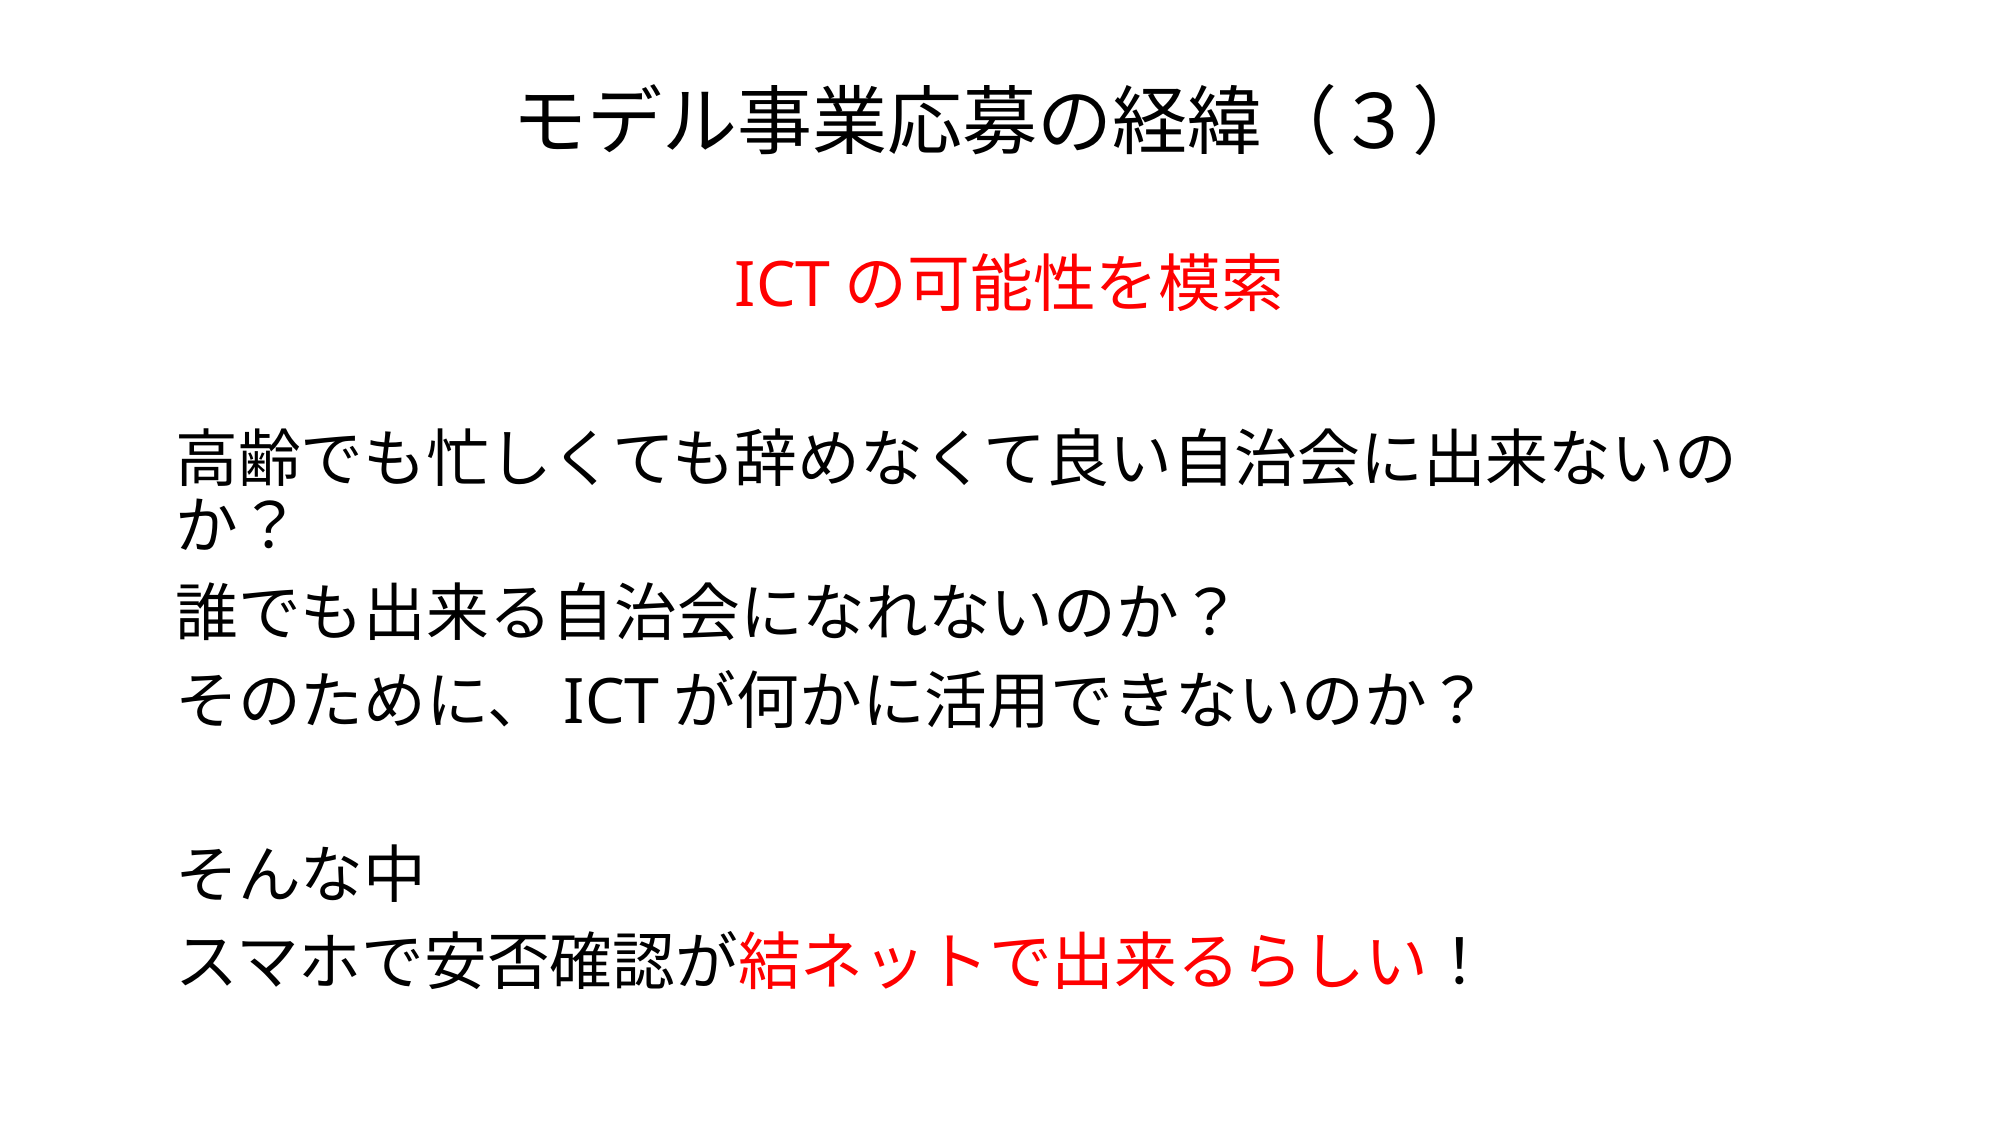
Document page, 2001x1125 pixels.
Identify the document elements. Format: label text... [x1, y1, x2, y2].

title モデル事業応募の経緯（３） [353, 59, 1647, 188]
list ICTの可能性を模索 高齢でも忙しくても辞めなくて良い自治会に出来ないのか？ 誰でも出来る自治会になれないのか？ そのために、ICTが何かに活用できないのか？ そんな中 スマホで安否確認が結ネットで出来るらしい！ [160, 244, 1859, 1014]
